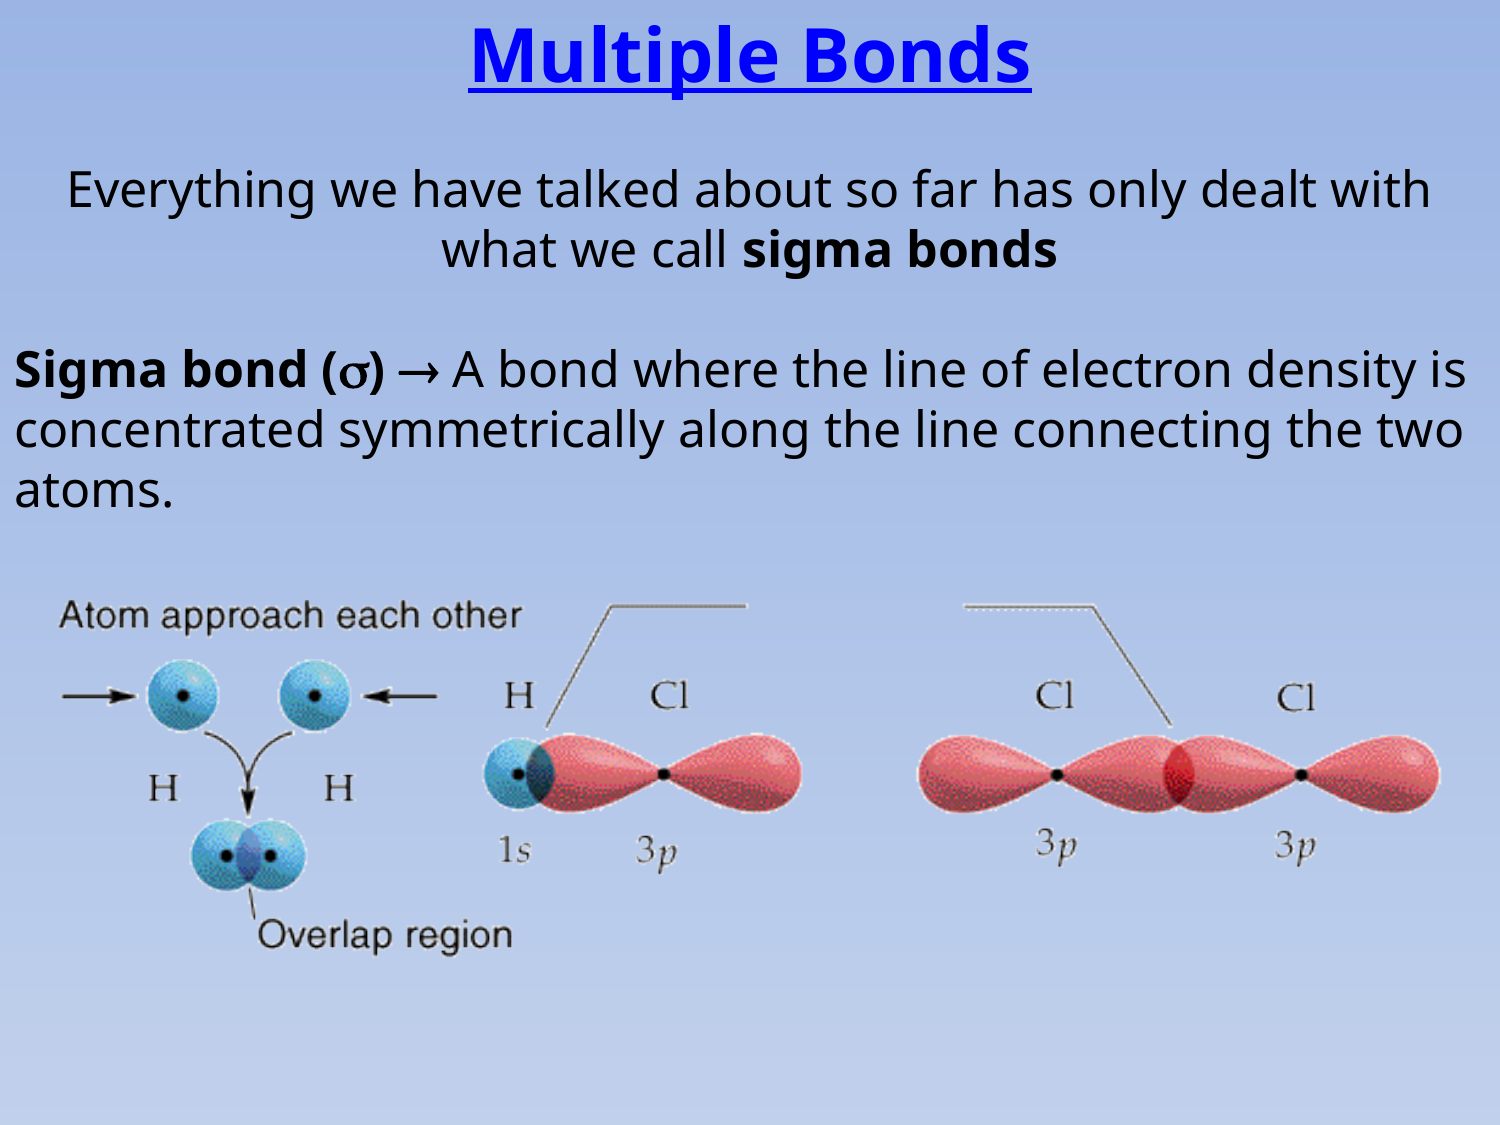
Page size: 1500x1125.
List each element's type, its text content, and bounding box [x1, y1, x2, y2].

picture [37, 599, 1500, 961]
text_box Multiple Bonds Everything we have talked about so far has only dealt with what we call sigma bonds Sigma bond (s)  A bond where the line of electron density is concentrated symmetrically along the line connecting the two atoms. [0, 0, 1500, 585]
